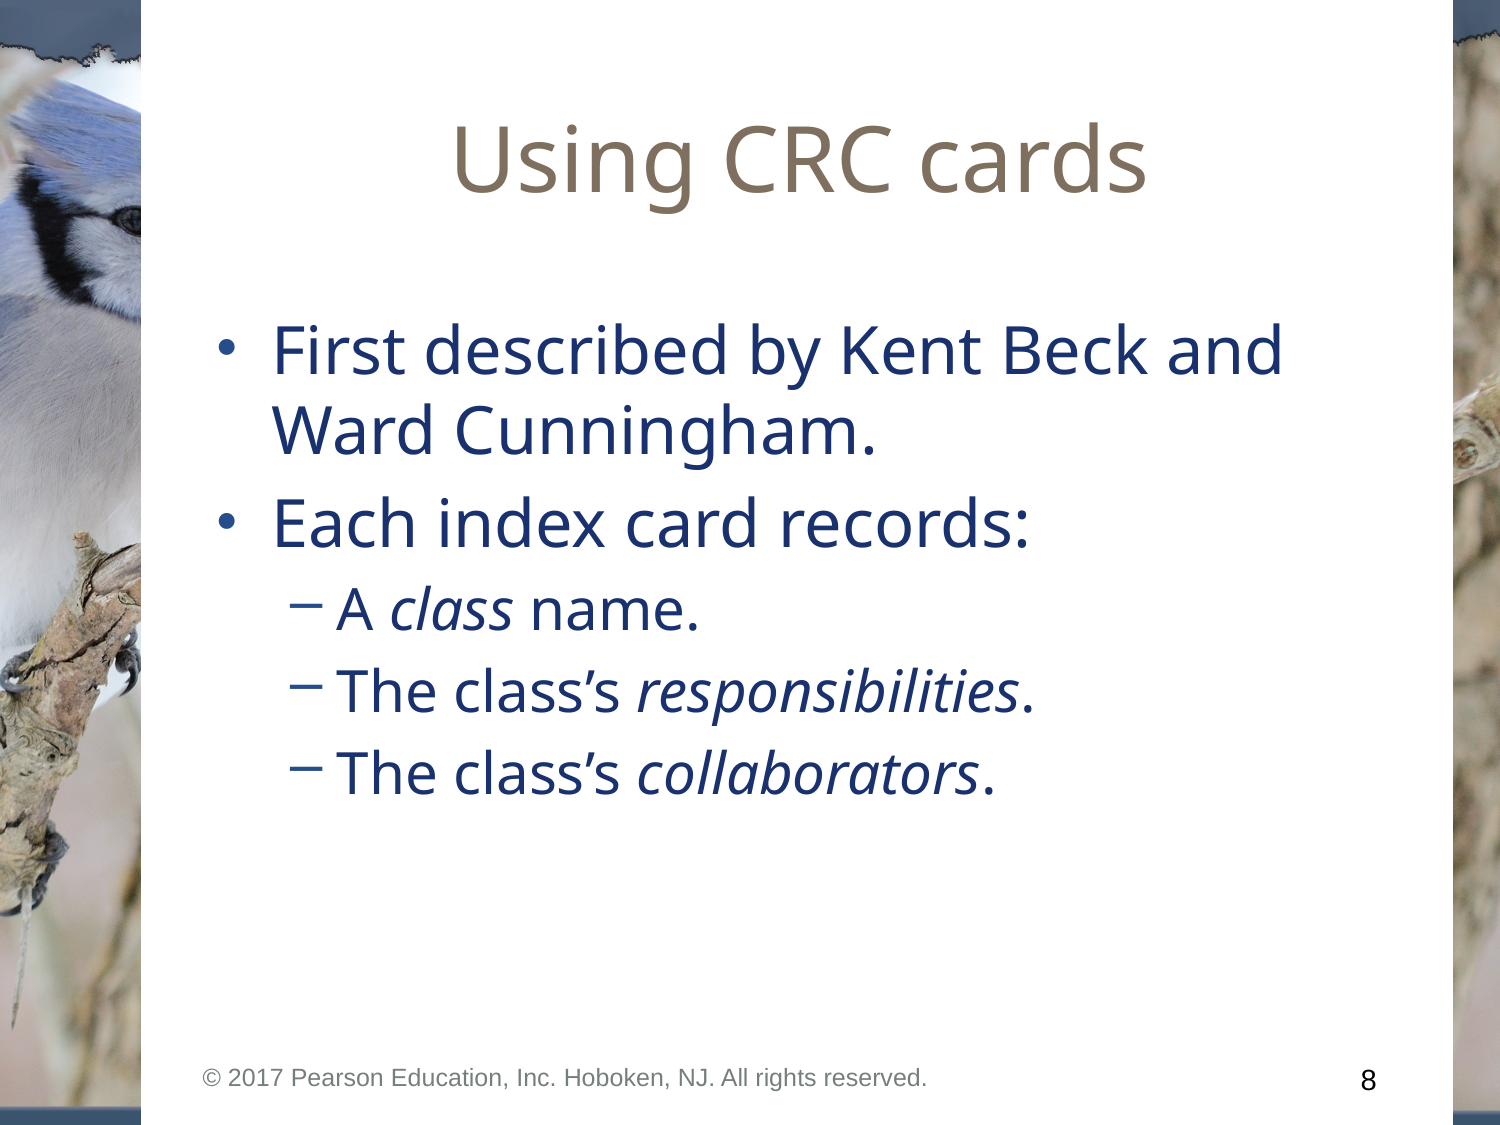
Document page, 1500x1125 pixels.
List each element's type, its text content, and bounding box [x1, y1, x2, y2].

list First described by Kent Beck and Ward Cunningham. Each index card records: A class name. The class’s responsibilities. The class’s collaborators. [200, 299, 1425, 1000]
title Using CRC cards [162, 62, 1438, 250]
picture [0, 0, 141, 1125]
picture [1453, 0, 1500, 1125]
footer © 2017 Pearson Education, Inc. Hoboken, NJ. All rights reserved. [187, 1054, 1325, 1105]
